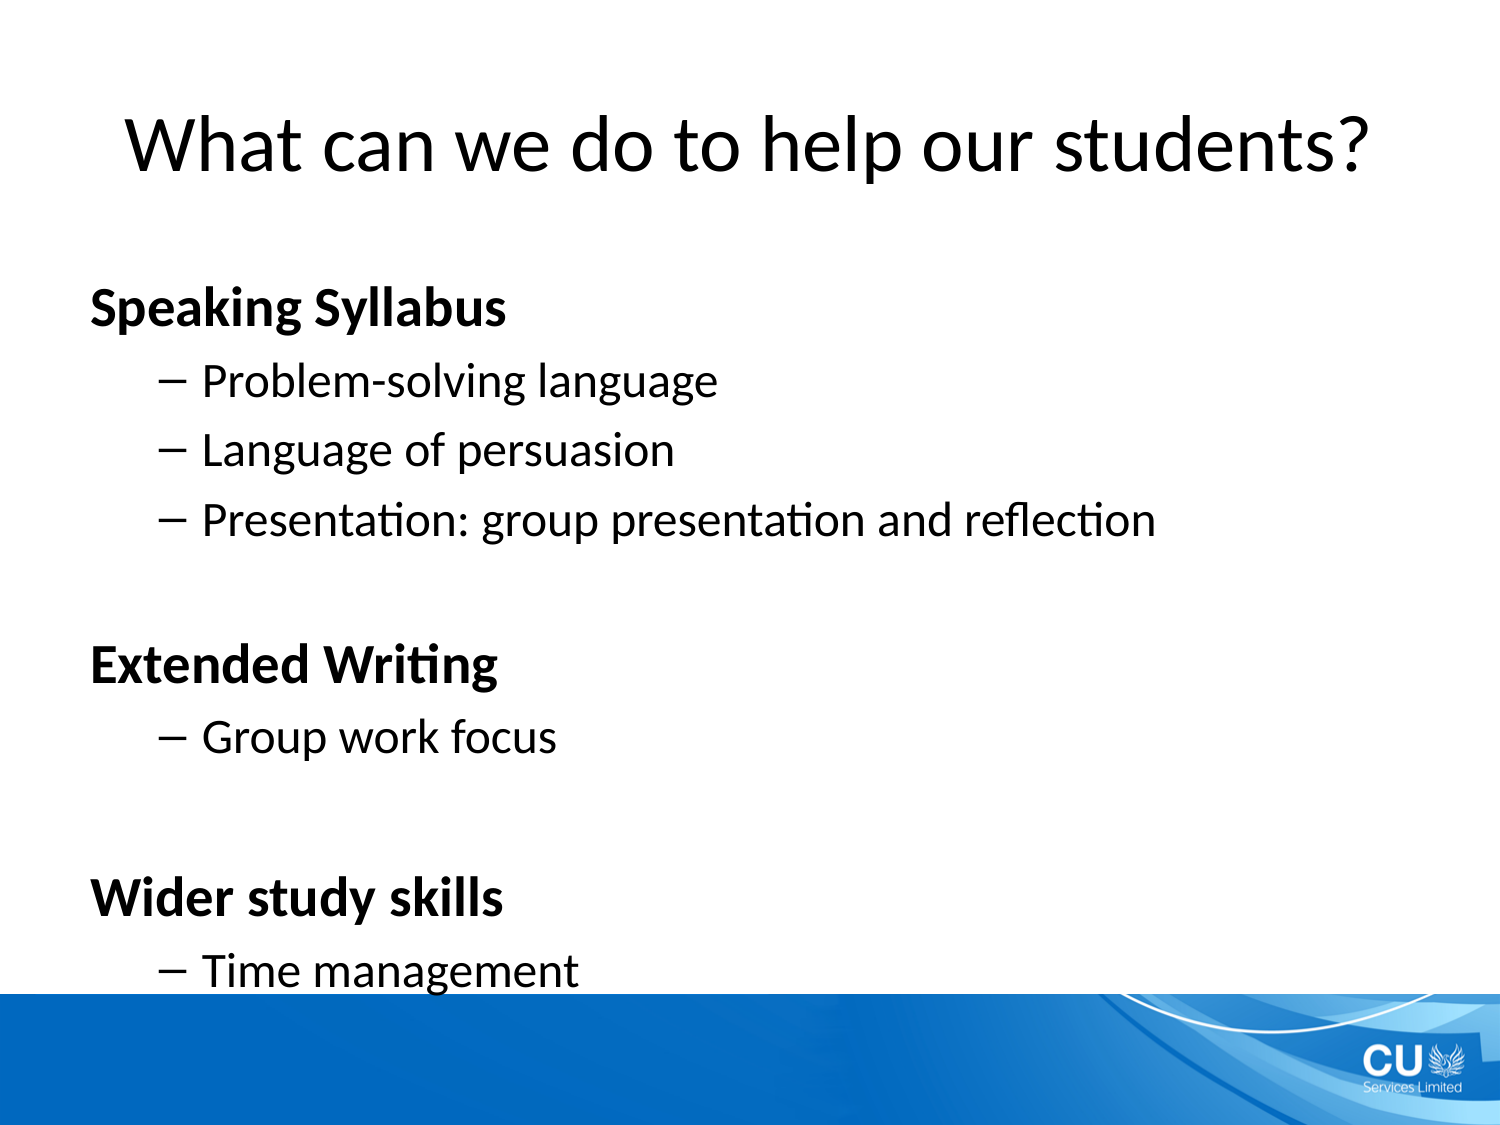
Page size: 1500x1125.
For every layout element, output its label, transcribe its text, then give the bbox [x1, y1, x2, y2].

title What can we do to help our students? [75, 45, 1425, 233]
picture [0, 994, 1500, 1125]
list Speaking Syllabus Problem-solving language Language of persuasion Presentation: group presentation and reflection Extended Writing Group work focus Wider study skills Time management [75, 262, 1425, 1005]
